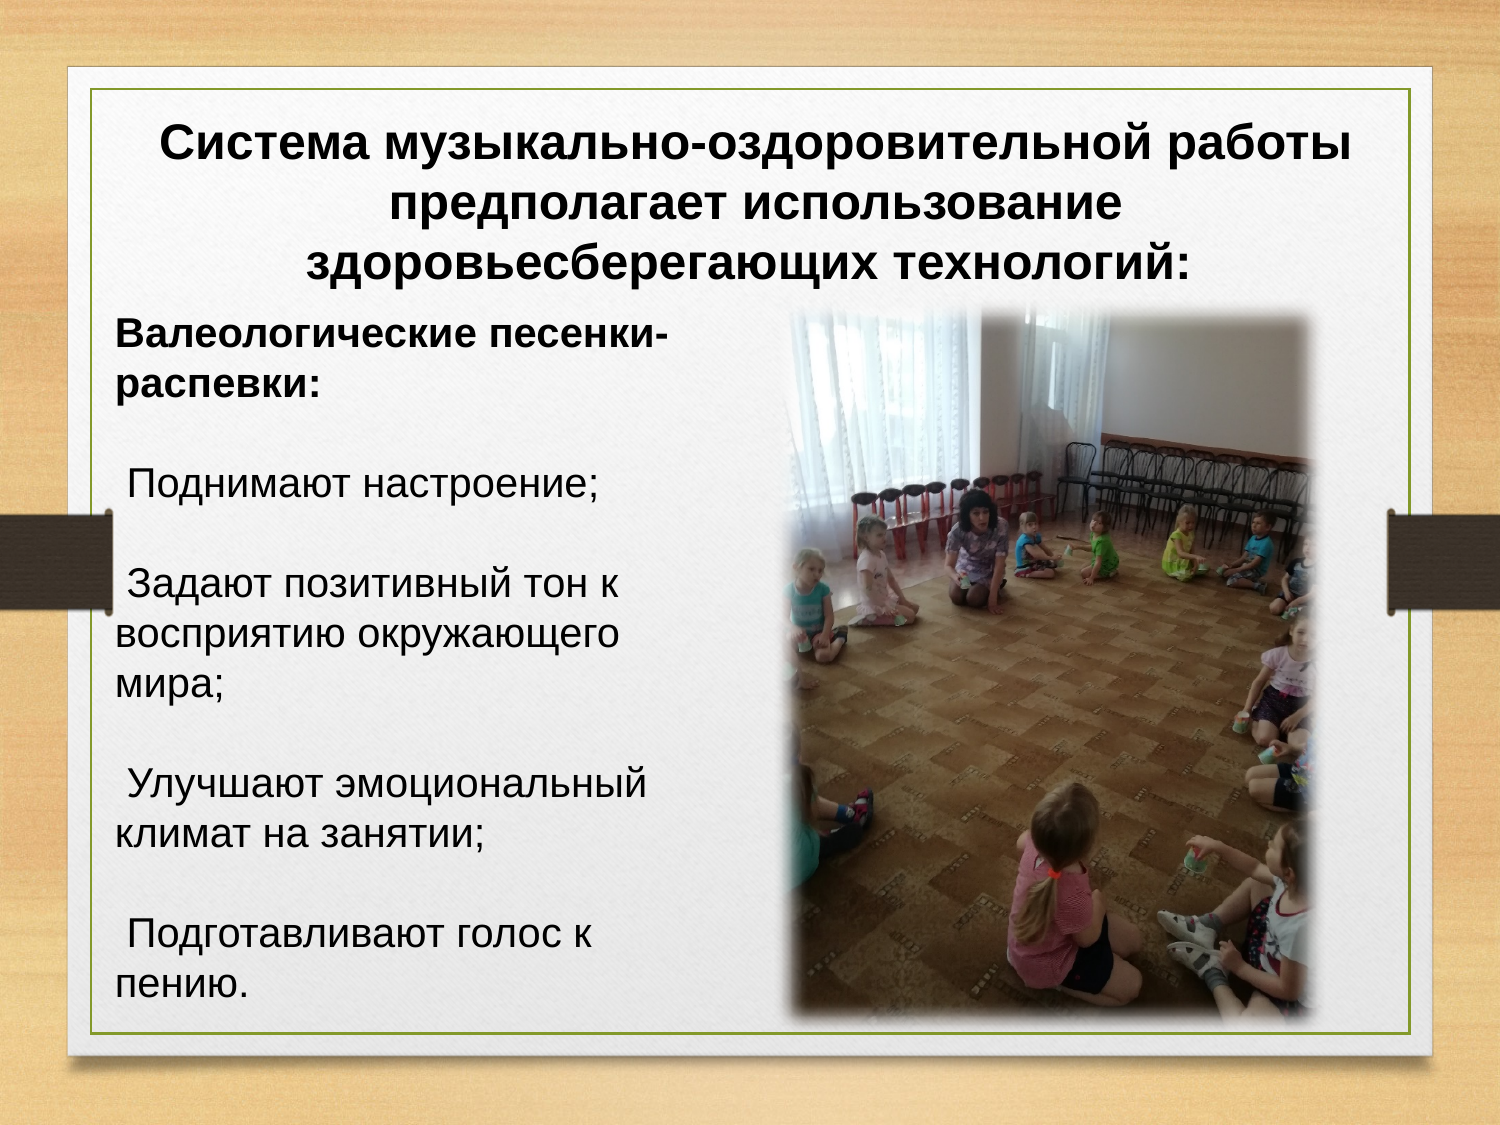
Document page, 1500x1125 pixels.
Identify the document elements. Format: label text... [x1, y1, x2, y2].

text_box Система музыкально-оздоровительной работы предполагает использование здоровьесберегающих технологий: [123, 101, 1388, 297]
text_box Валеологические песенки-распевки: Поднимают настроение; Задают позитивный тон к восприятию окружающего мира; Улучшают эмоциональный климат на занятии; Подготавливают голос к пению. [100, 298, 750, 1014]
picture [0, 0, 1500, 1125]
